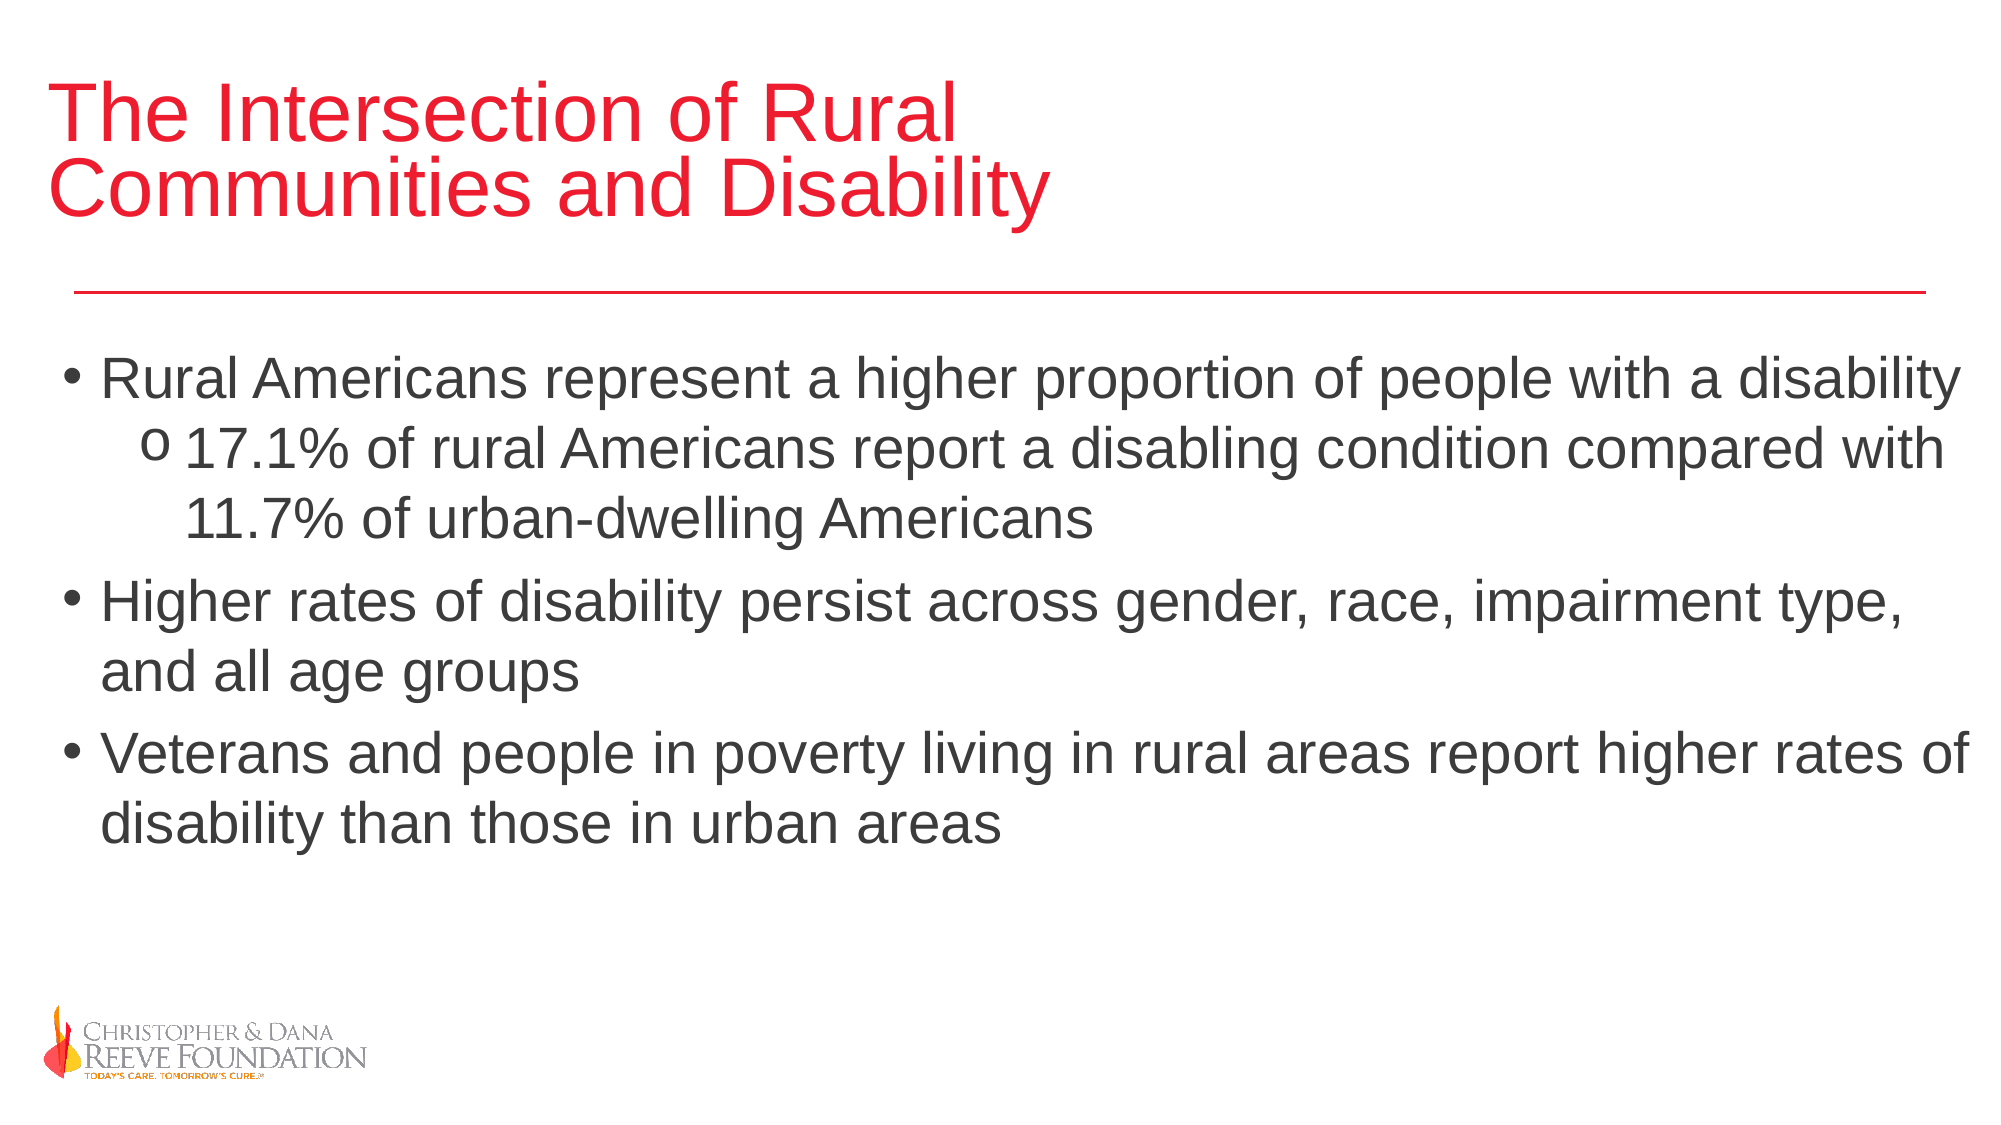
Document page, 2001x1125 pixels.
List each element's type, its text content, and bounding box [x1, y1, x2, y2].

picture [33, 988, 377, 1096]
list Rural Americans represent a higher proportion of people with a disability 17.1% of rural Americans report a disabling condition compared with 11.7% of urban-dwelling Americans Higher rates of disability persist across gender, race, impairment type, and all age groups Veterans and people in poverty living in rural areas report higher rates of disability than those in urban areas [47, 332, 2000, 933]
title The Intersection of Rural Communities and Disability [47, 69, 1263, 248]
